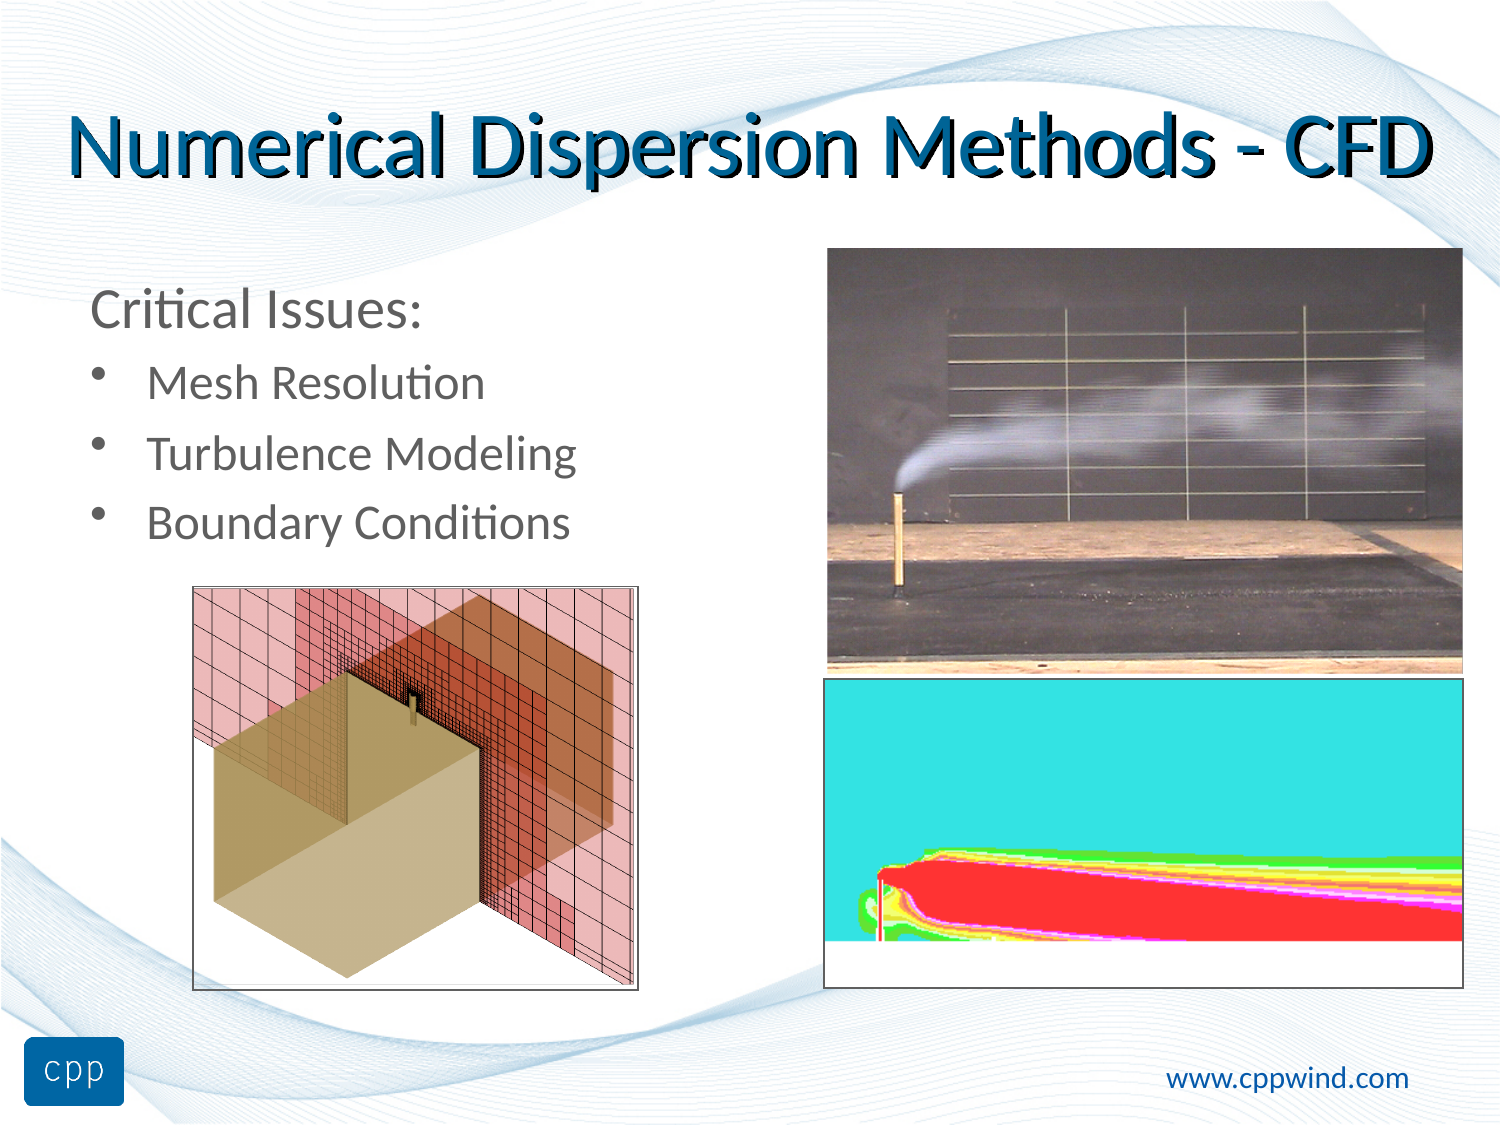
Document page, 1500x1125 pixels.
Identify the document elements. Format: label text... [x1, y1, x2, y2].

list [193, 587, 638, 990]
picture [0, 0, 1500, 1125]
list Critical Issues: Mesh Resolution Turbulence Modeling Boundary Conditions [75, 262, 738, 1005]
title Numerical Dispersion Methods - CFD [50, 45, 1463, 233]
